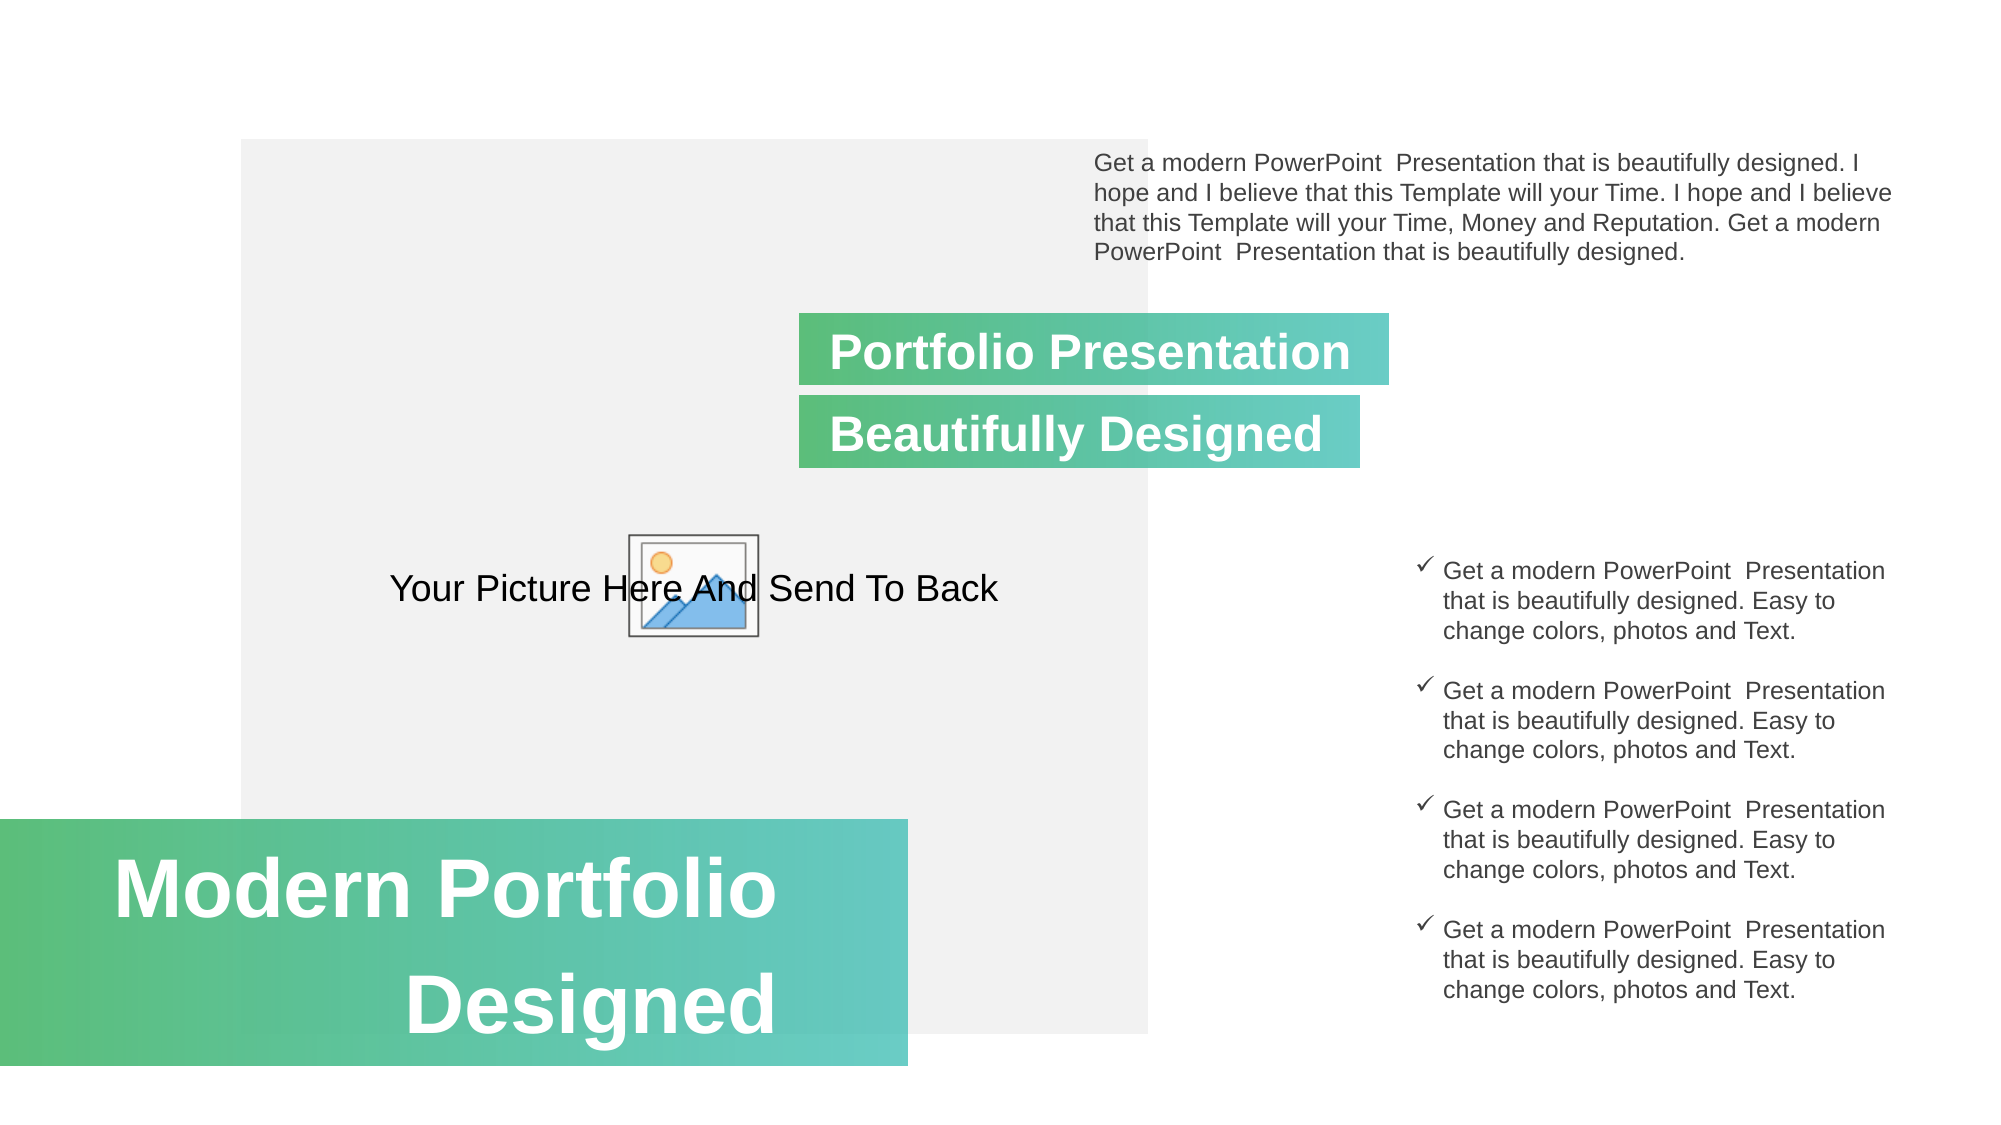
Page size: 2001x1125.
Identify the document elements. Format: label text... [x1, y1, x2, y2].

picture [240, 138, 1148, 1034]
text_box Get a modern PowerPoint Presentation that is beautifully designed. I hope and I believe that this Template will your Time. I hope and I believe that this Template will your Time, Money and Reputation. Get a modern PowerPoint Presentation that is beautifully designed. [1148, 138, 1915, 274]
text_box Beautifully Designed [1148, 395, 1360, 468]
text_box Modern Portfolio Designed [0, 819, 908, 1066]
text_box Portfolio Presentation [1148, 313, 1389, 385]
text_box Get a modern PowerPoint Presentation that is beautifully designed. Easy to change colors, photos and Text. Get a modern PowerPoint Presentation that is beautifully designed. Easy to change colors, photos and Text. Get a modern PowerPoint Presentation that is beautifully designed. Easy to change colors, photos and Text. Get a modern PowerPoint Presentation that is beautifully designed. Easy to change colors, photos and Text. [1415, 547, 1929, 1011]
